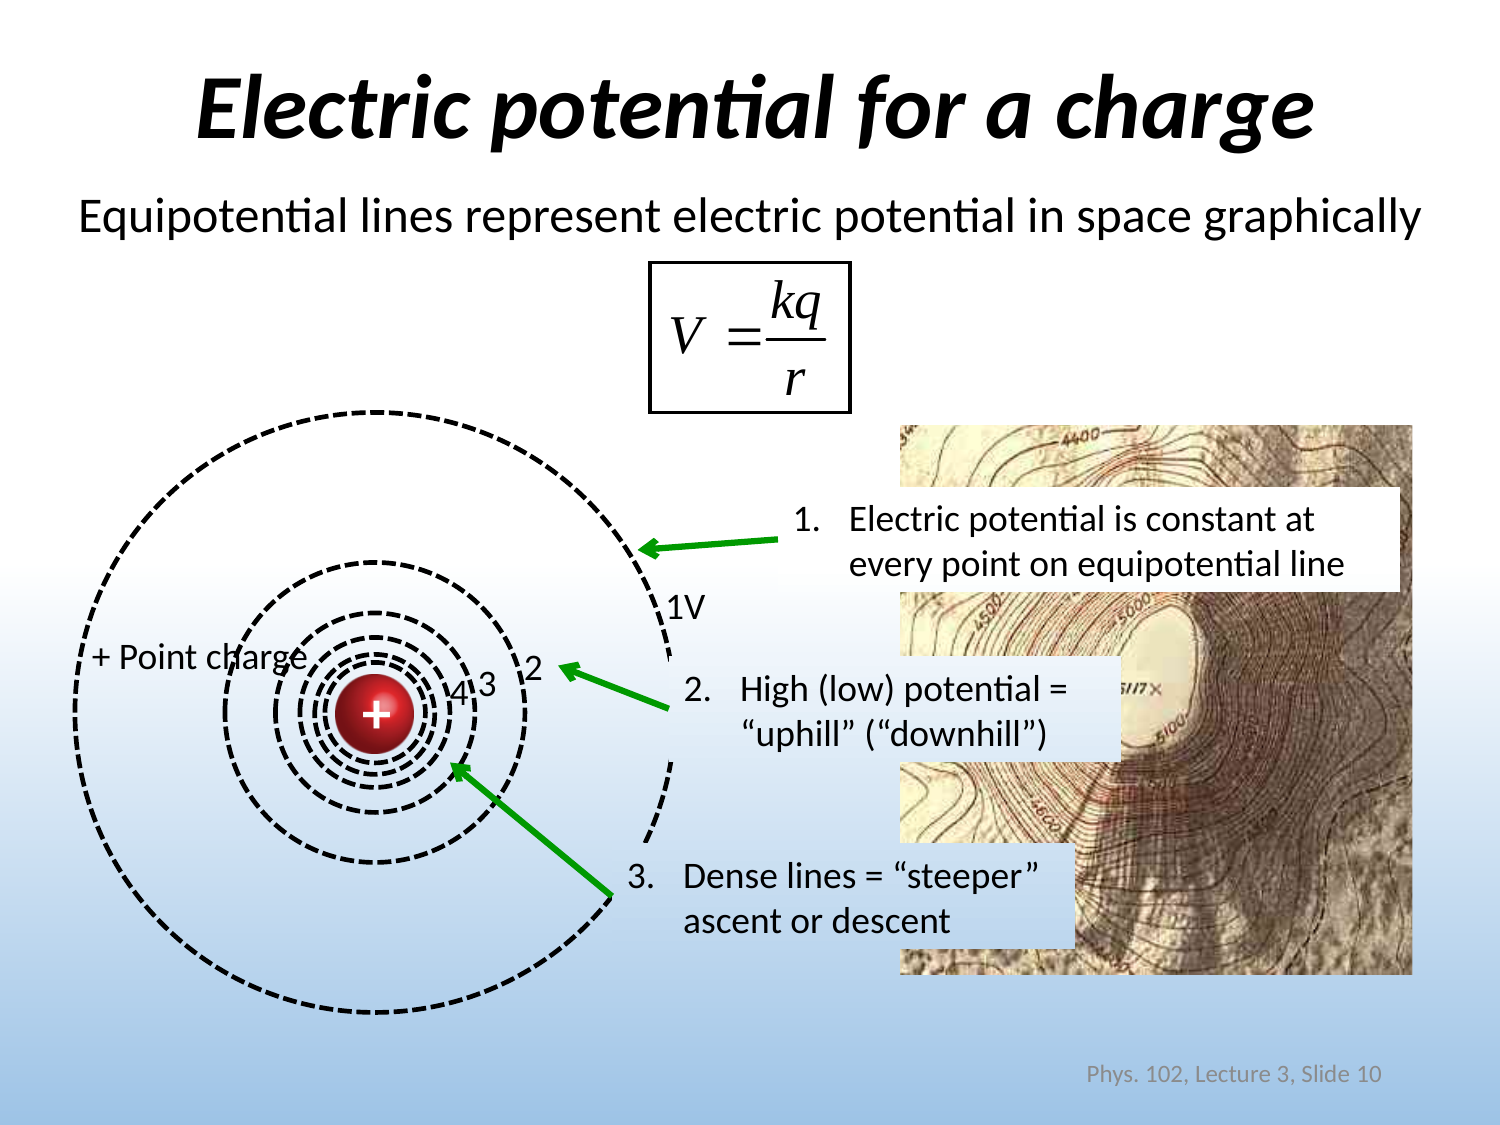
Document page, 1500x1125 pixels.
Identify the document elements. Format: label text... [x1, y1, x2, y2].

slide_number Phys. 102, Lecture 3, Slide 10 [1059, 1042, 1397, 1103]
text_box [449, 762, 1075, 950]
text_box [649, 261, 851, 413]
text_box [675, 486, 1400, 594]
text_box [549, 656, 1121, 763]
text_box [675, 574, 721, 656]
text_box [665, 266, 835, 408]
picture [899, 424, 1413, 975]
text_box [74, 412, 675, 1013]
text_box Equipotential lines represent electric potential in space graphically [63, 174, 1449, 250]
title Electric potential for a charge [87, 0, 1425, 174]
